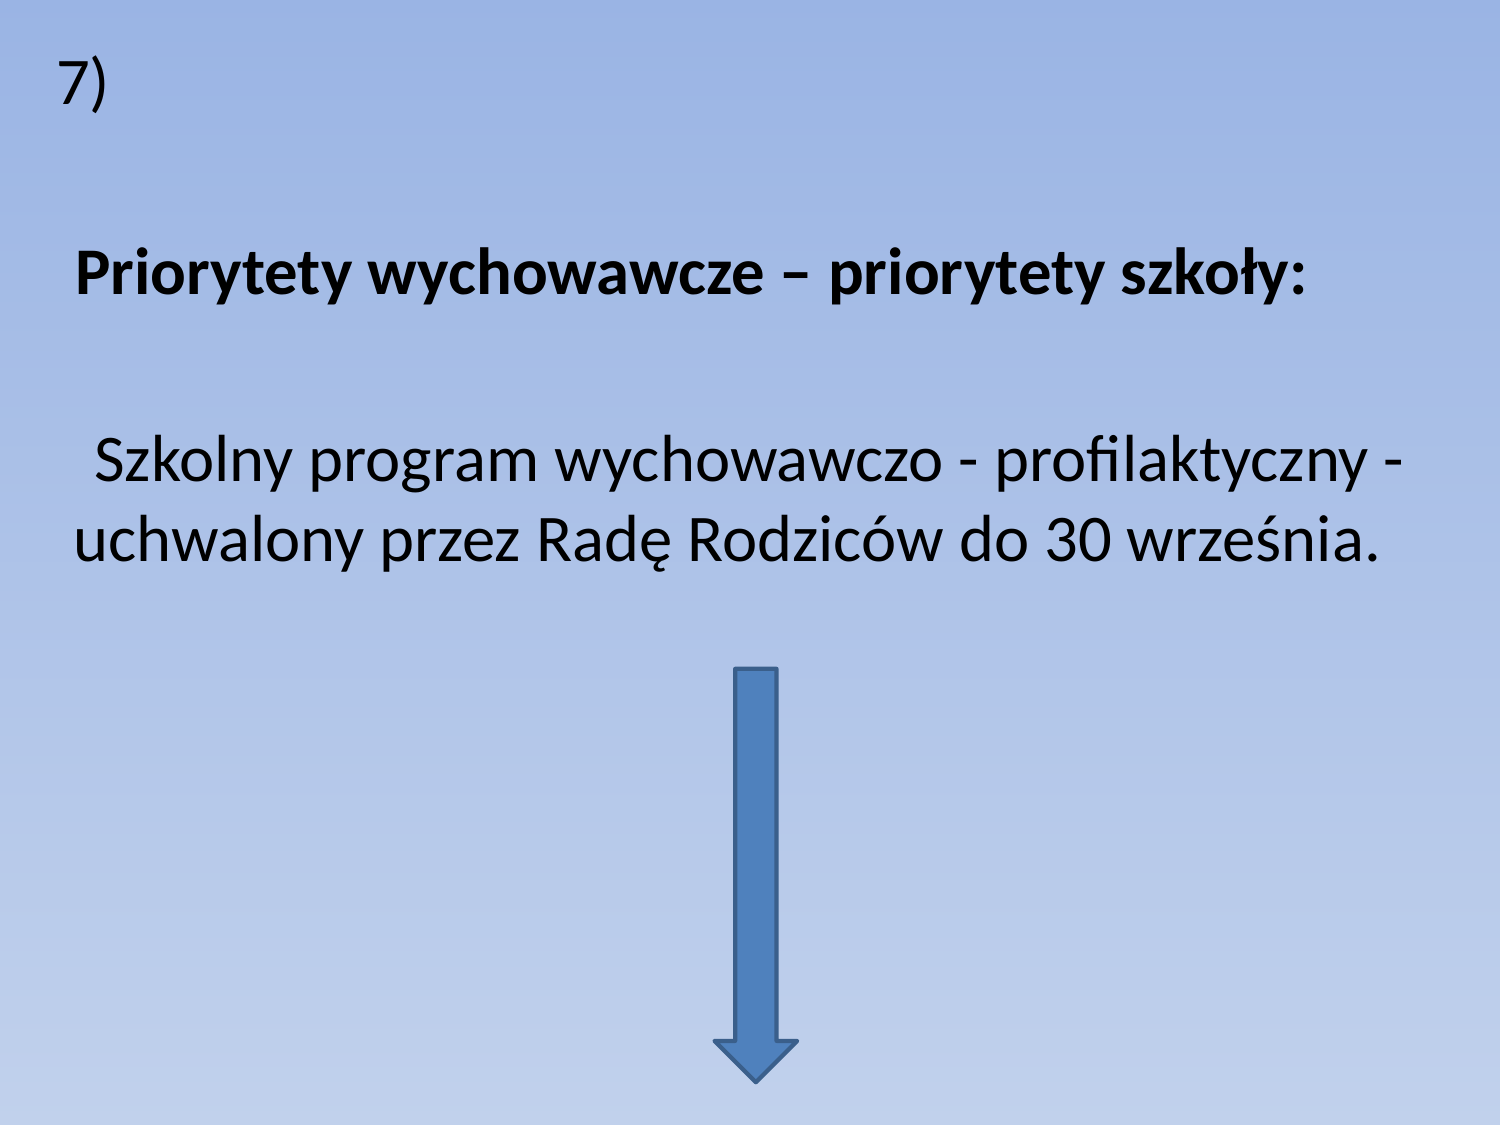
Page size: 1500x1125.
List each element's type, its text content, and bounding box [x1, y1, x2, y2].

text_box 7) [41, 30, 195, 126]
list Priorytety wychowawcze – priorytety szkoły: Szkolny program wychowawczo - profilaktyczny - uchwalony przez Radę Rodziców do 30 września. [0, 219, 1500, 917]
text_box [712, 666, 800, 1085]
